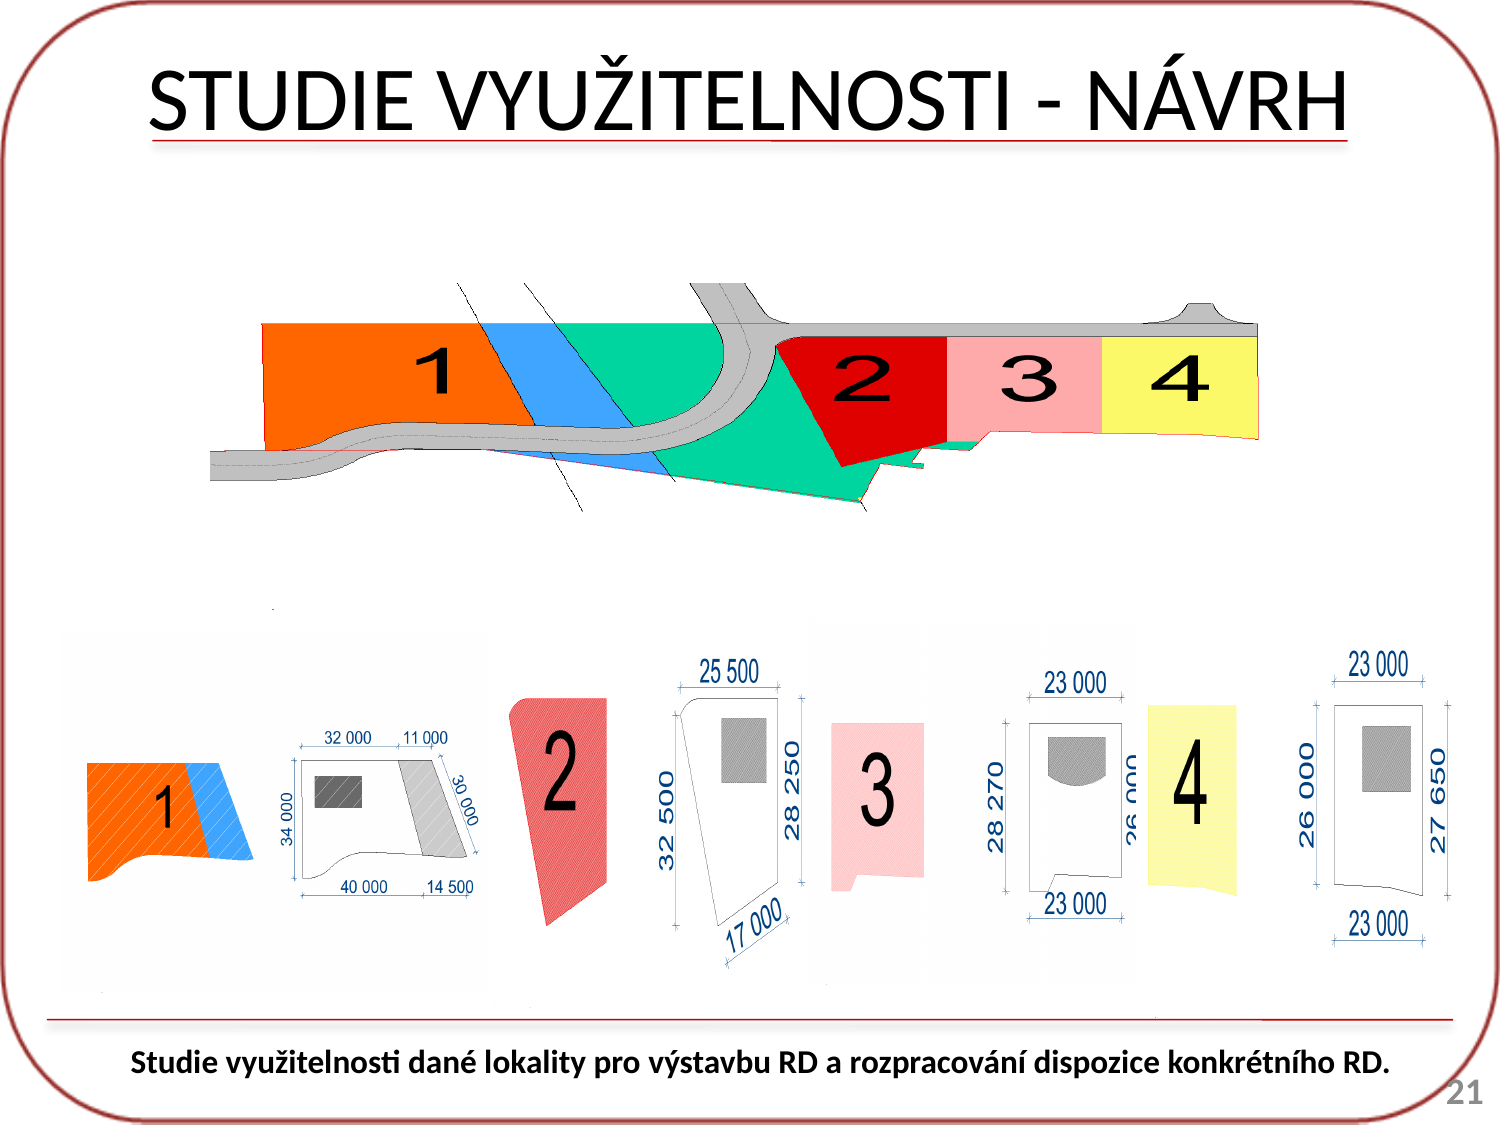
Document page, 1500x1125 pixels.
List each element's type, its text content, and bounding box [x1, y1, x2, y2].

slide_number 21 [1429, 1054, 1500, 1125]
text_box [808, 617, 1131, 985]
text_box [58, 632, 486, 994]
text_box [210, 183, 1303, 610]
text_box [491, 613, 821, 1009]
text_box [1136, 597, 1468, 1019]
title STUDIE VYUŽITELNOSTI - NÁVRH [75, 1, 1425, 188]
text_box Studie využitelnosti dané lokality pro výstavbu RD a rozpracování dispozice konkrétního RD. [11, 996, 1500, 1125]
